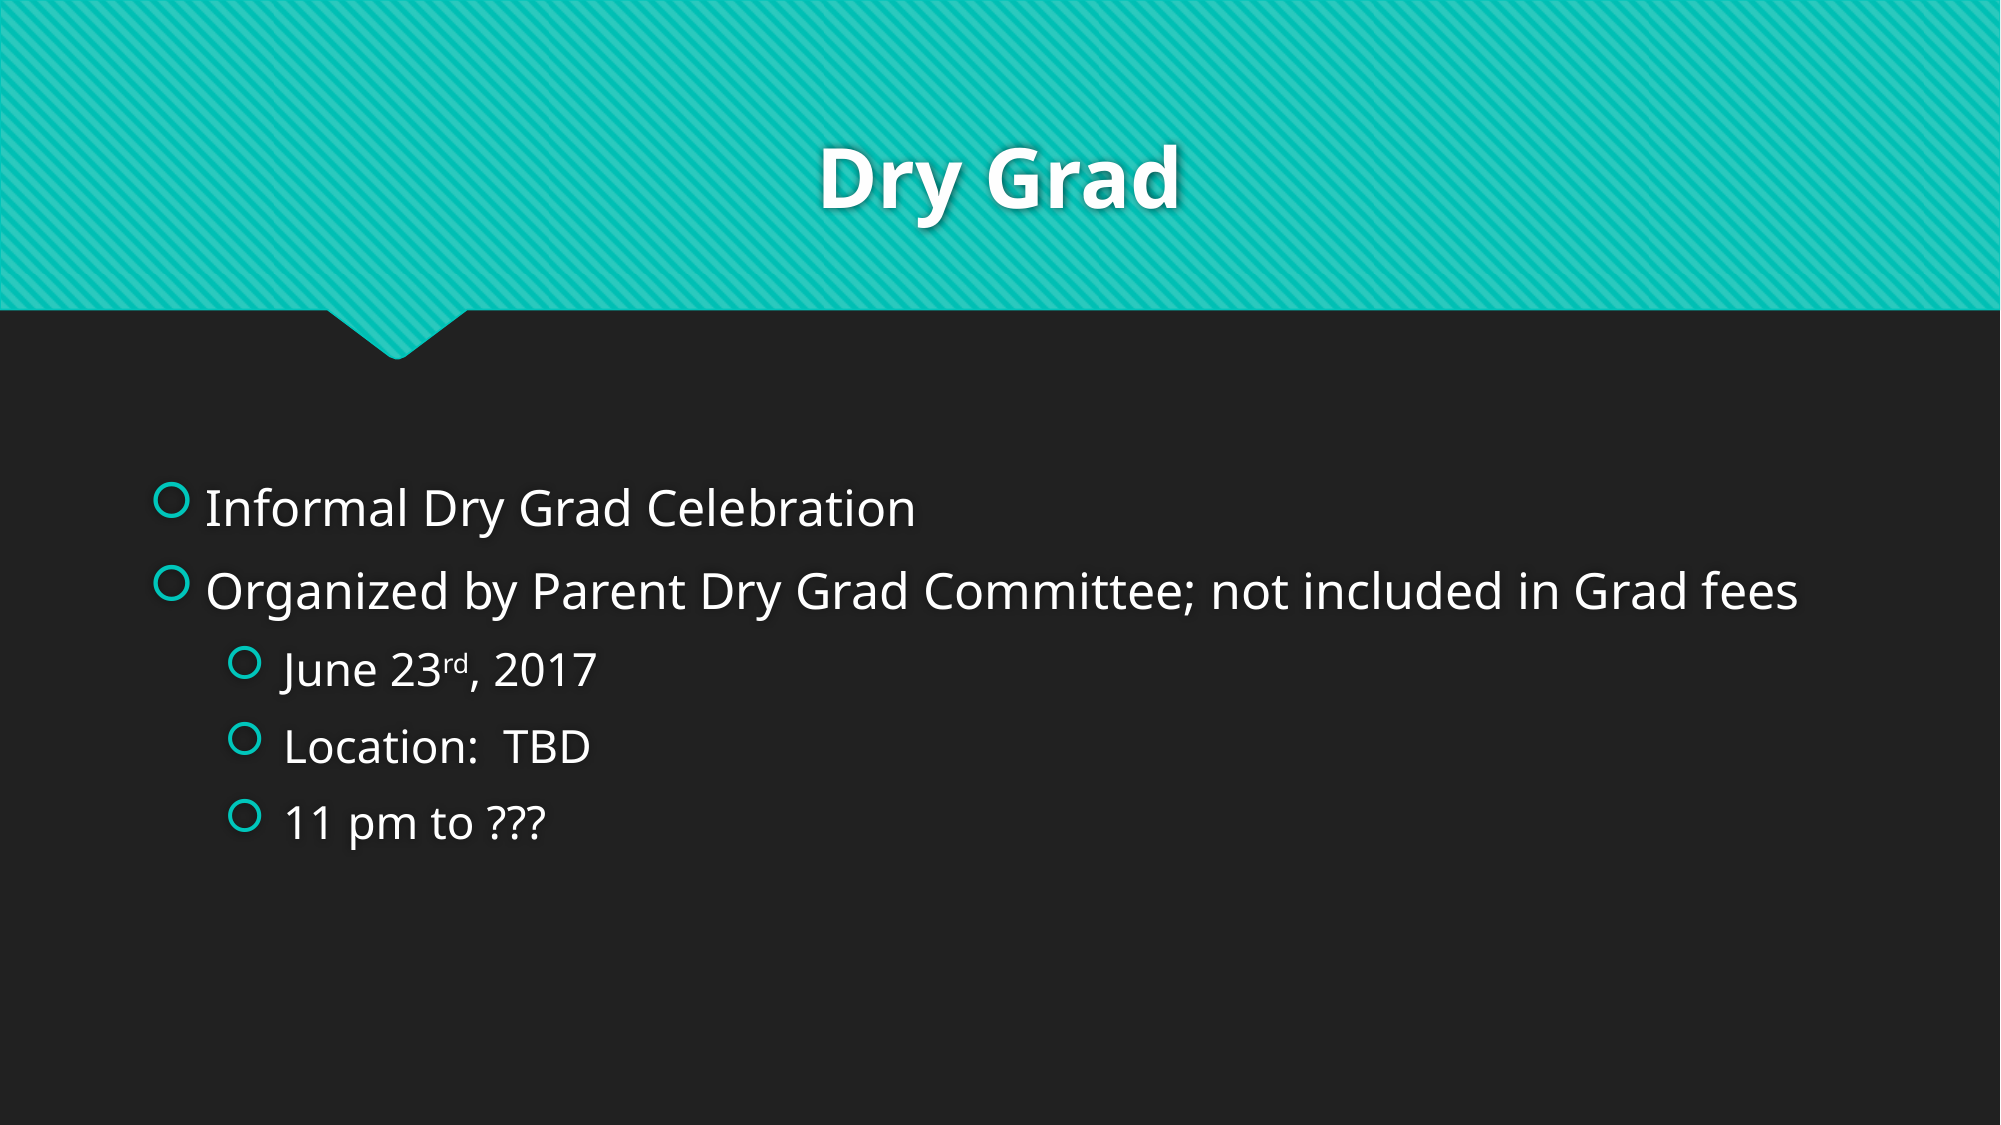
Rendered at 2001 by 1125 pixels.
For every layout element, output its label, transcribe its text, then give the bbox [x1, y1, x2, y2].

title Dry Grad [132, 73, 1868, 233]
list Informal Dry Grad Celebration Organized by Parent Dry Grad Committee; not included in Grad fees June 23rd, 2017 Location: TBD 11 pm to ??? [134, 364, 1866, 962]
